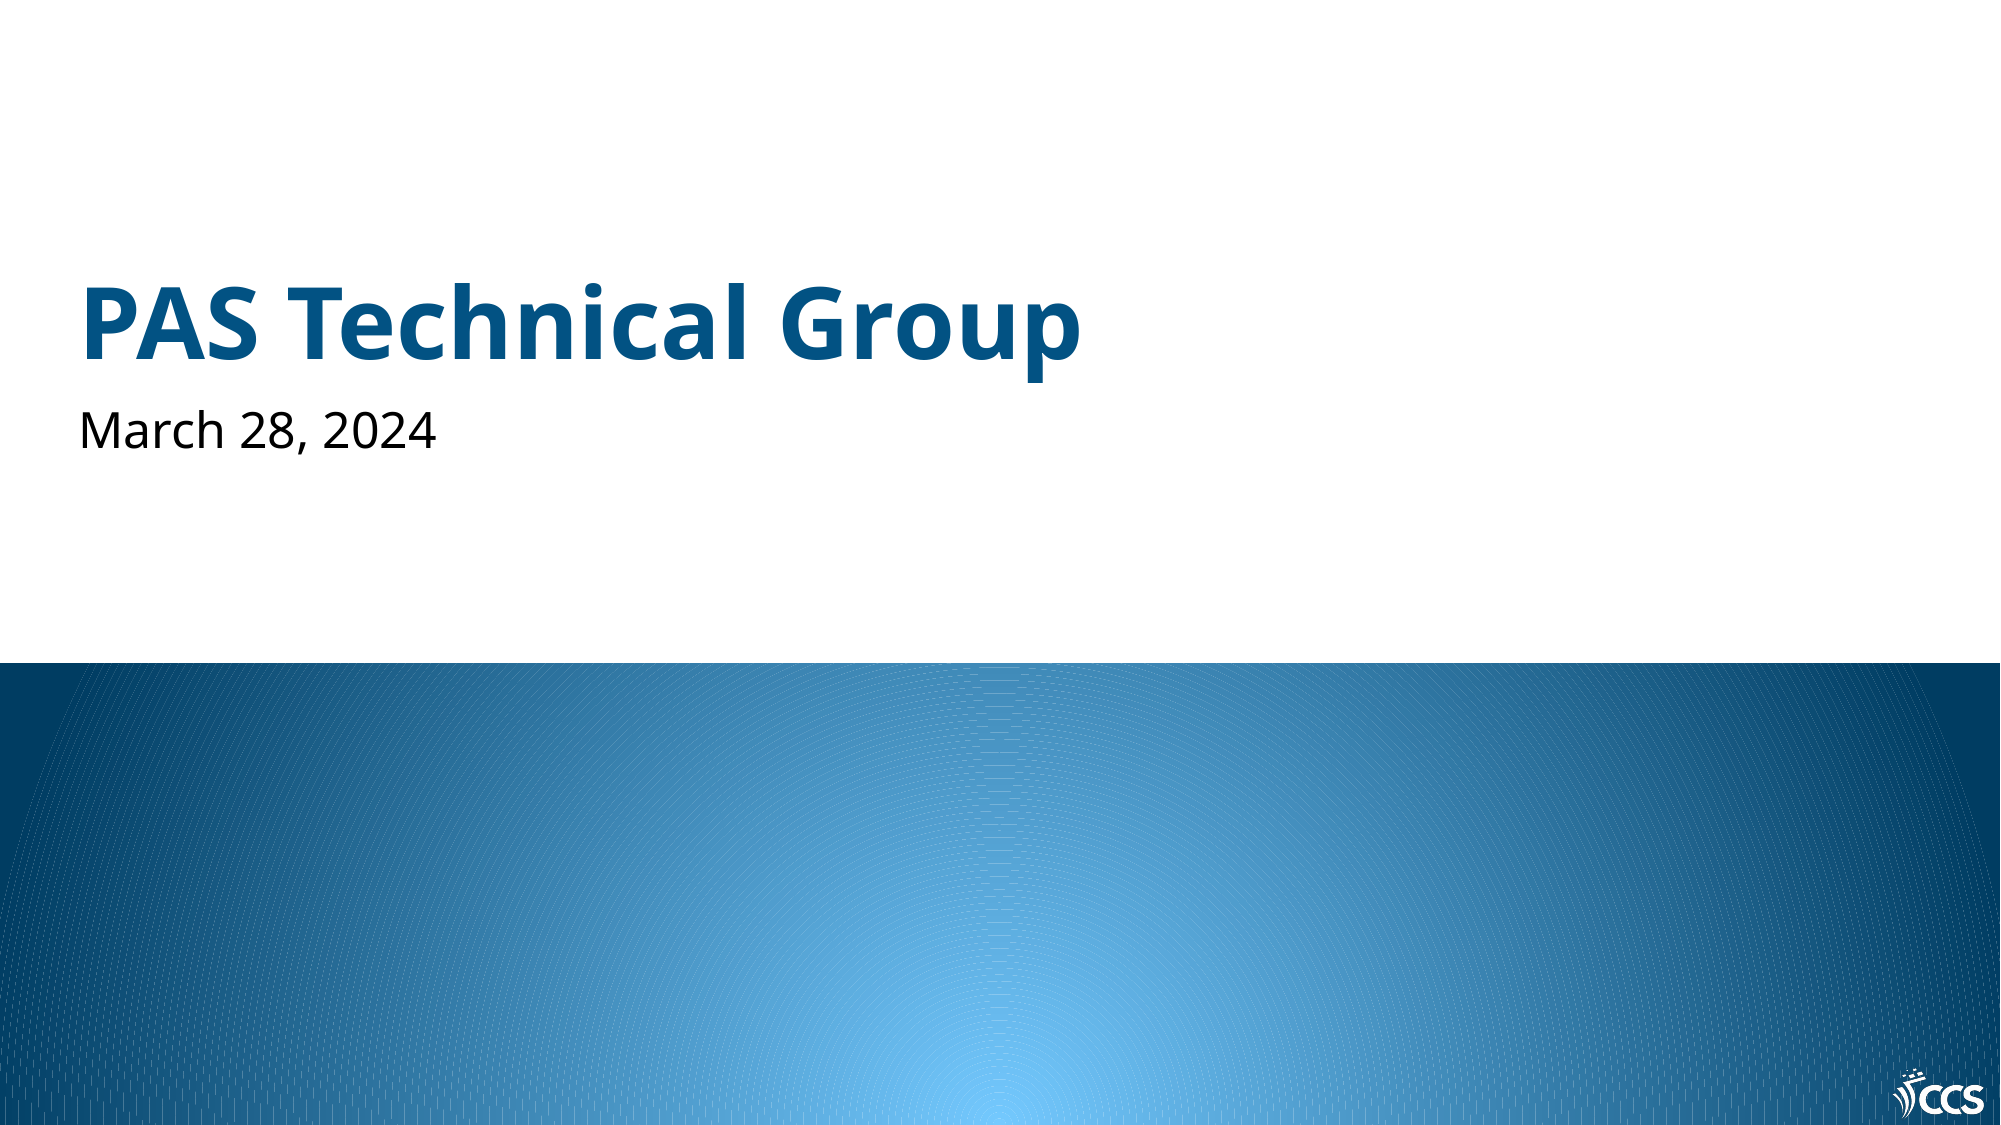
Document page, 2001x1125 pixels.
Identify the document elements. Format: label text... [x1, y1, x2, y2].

subtitle March 28, 2024 [63, 391, 2000, 664]
title PAS Technical Group [63, 0, 2000, 391]
picture [1892, 1068, 1984, 1121]
